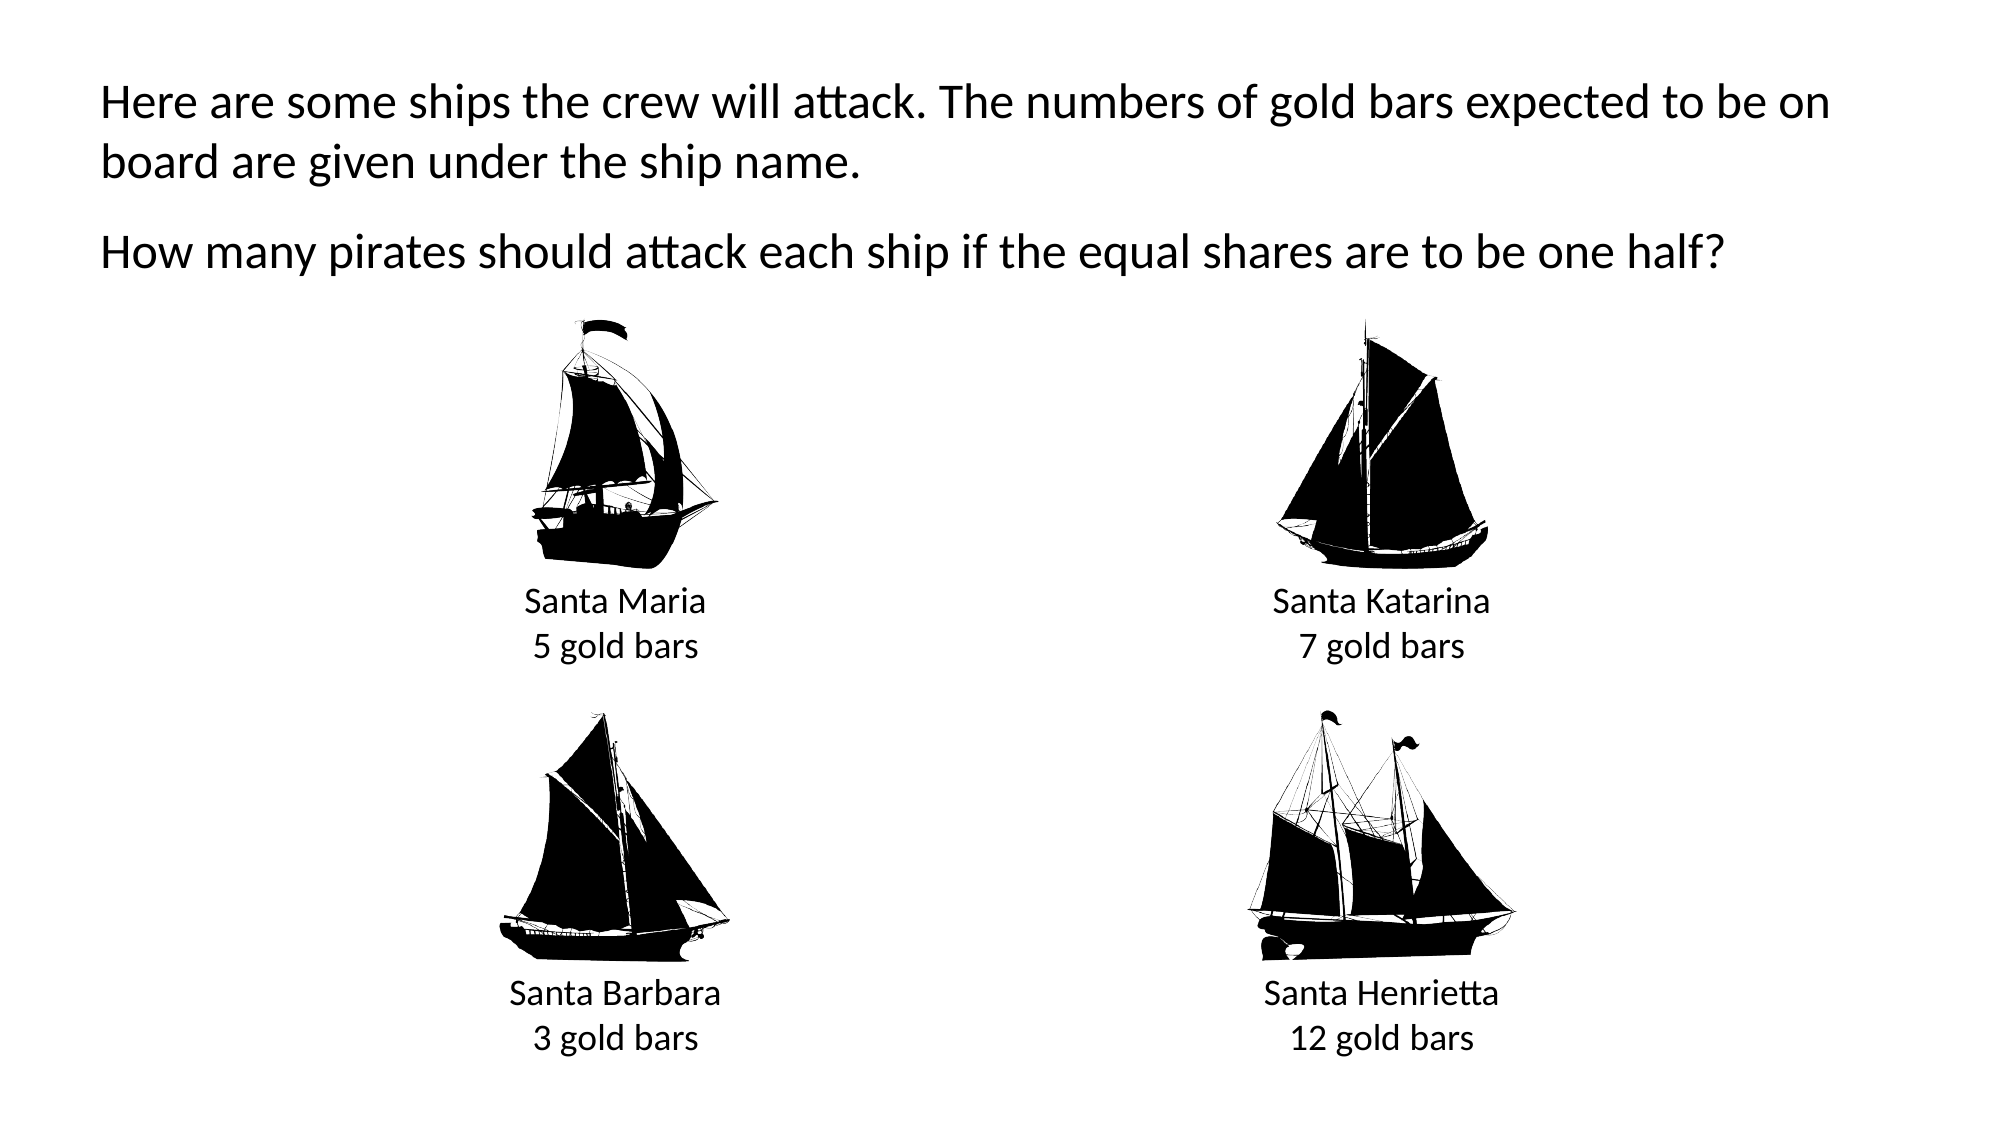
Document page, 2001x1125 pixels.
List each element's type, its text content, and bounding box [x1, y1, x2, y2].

picture [531, 318, 719, 569]
picture [1275, 318, 1489, 569]
text_box Santa Maria 5 gold bars [499, 568, 733, 674]
text_box Here are some ships the crew will attack. The numbers of gold bars expected to be on board are given under the ship name. How many pirates should attack each ship if the equal shares are to be one half? [85, 60, 1934, 286]
picture [1247, 710, 1517, 961]
text_box Santa Katarina 7 gold bars [1216, 568, 1548, 674]
text_box Santa Henrietta 12 gold bars [1226, 960, 1538, 1066]
text_box Santa Barbara 3 gold bars [472, 960, 760, 1066]
picture [498, 711, 730, 963]
